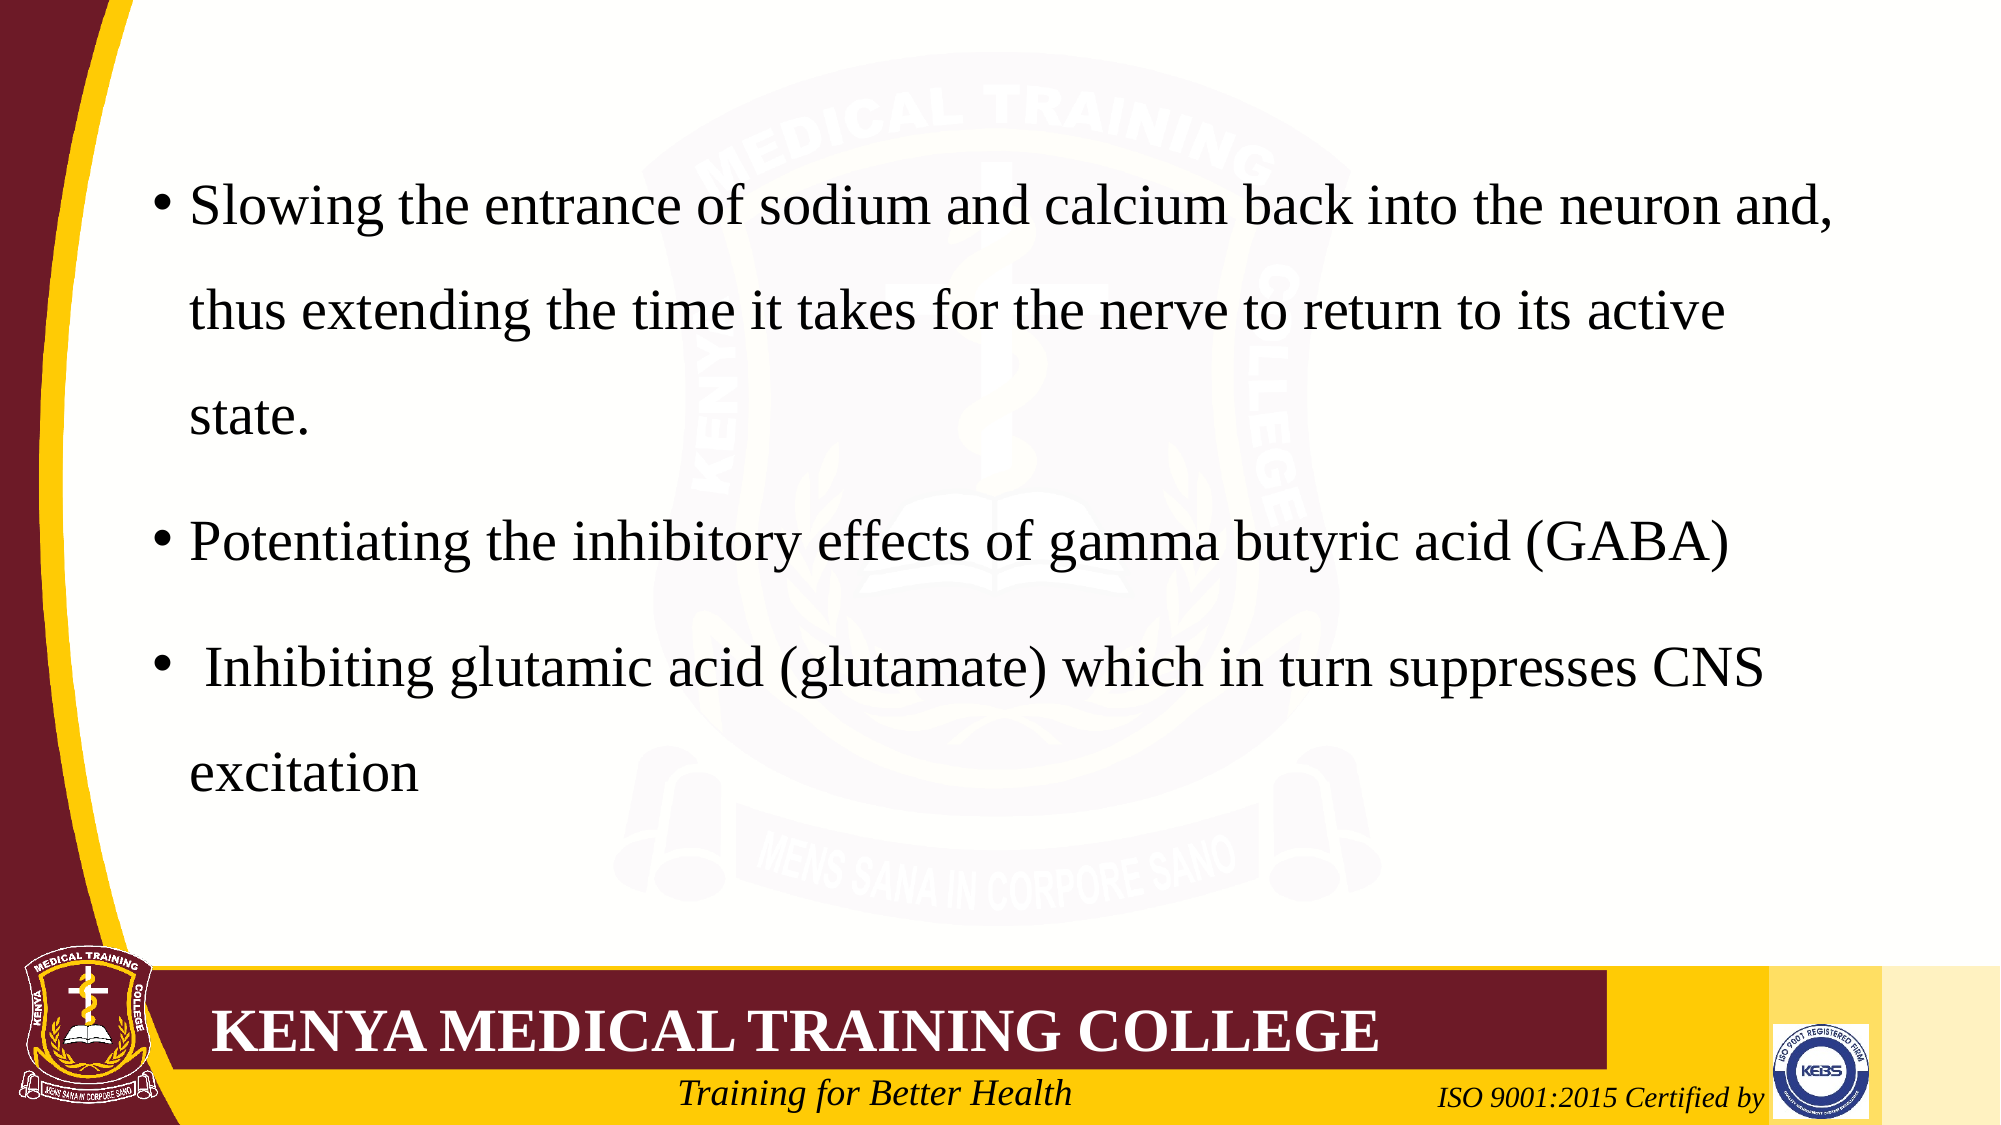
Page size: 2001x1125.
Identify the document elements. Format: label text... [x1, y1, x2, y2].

list Slowing the entrance of sodium and calcium back into the neuron and, thus extending the time it takes for the nerve to return to its active state. Potentiating the inhibitory effects of gamma butyric acid (GABA) Inhibiting glutamic acid (glutamate) which in turn suppresses CNS excitation [137, 123, 1863, 1014]
picture [0, 0, 2000, 1125]
